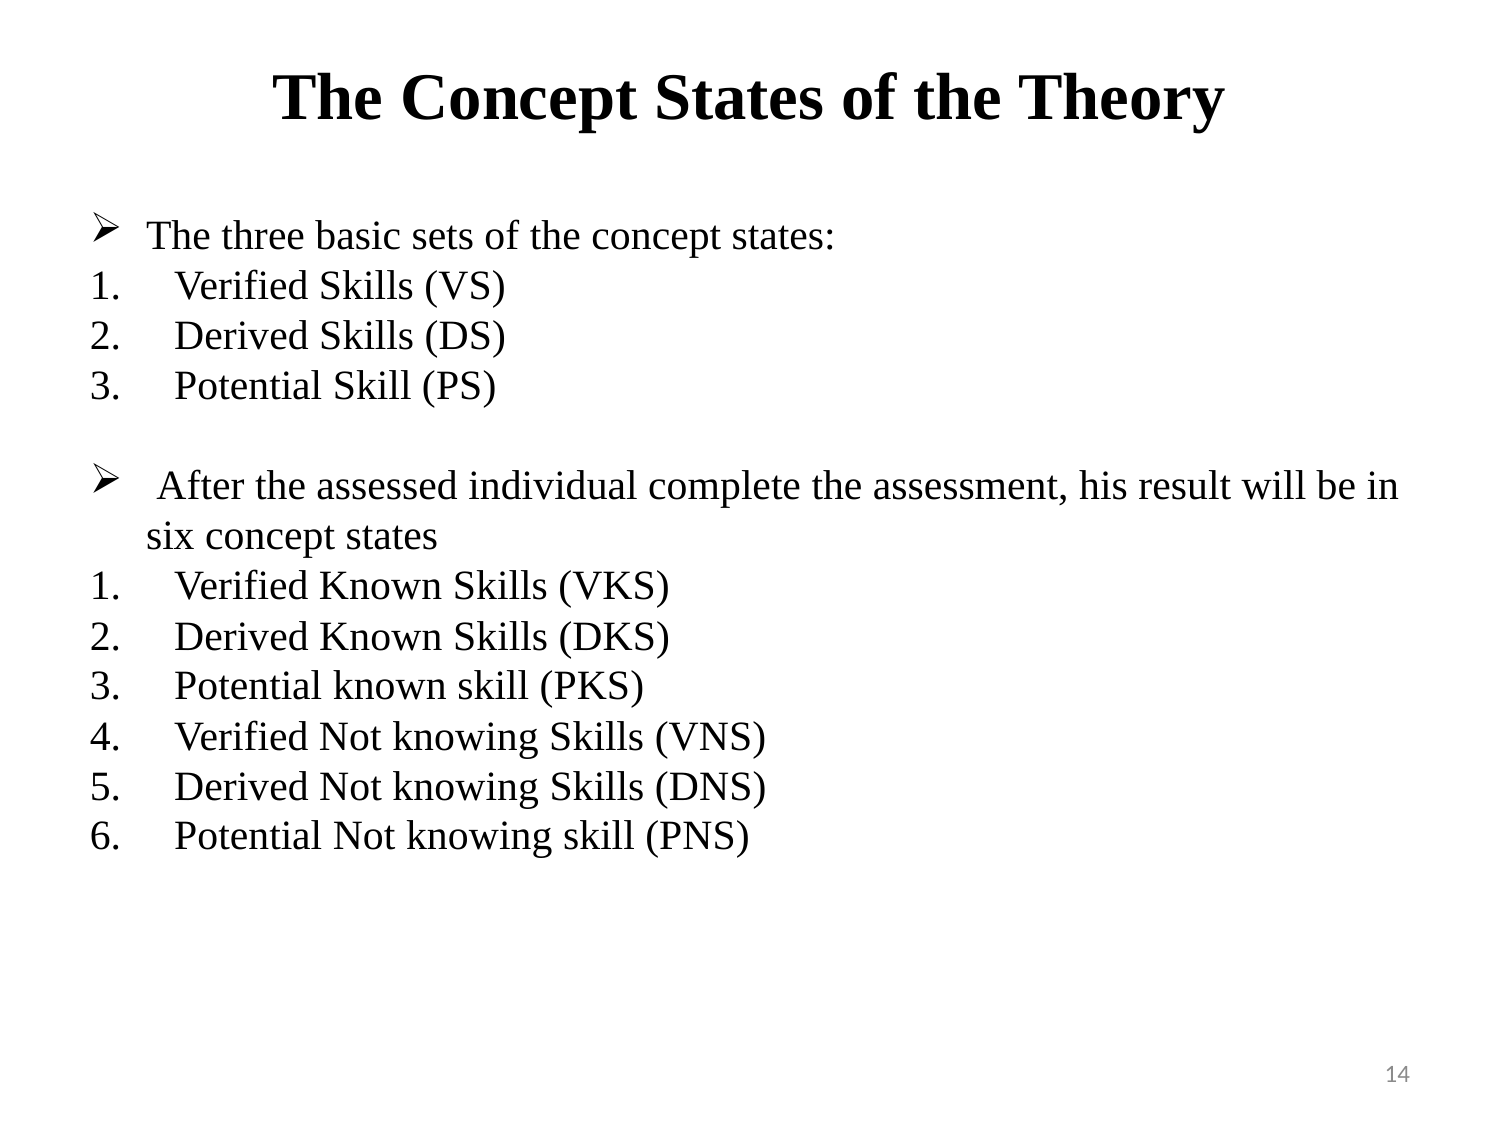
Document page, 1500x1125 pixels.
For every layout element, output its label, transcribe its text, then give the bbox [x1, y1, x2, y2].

text_box The three basic sets of the concept states: Verified Skills (VS) Derived Skills (DS) Potential Skill (PS) After the assessed individual complete the assessment, his result will be in six concept states Verified Known Skills (VKS) Derived Known Skills (DKS) Potential known skill (PKS) Verified Not knowing Skills (VNS) Derived Not knowing Skills (DNS) Potential Not knowing skill (PNS) [74, 200, 1425, 936]
text_box The Concept States of the Theory [74, 45, 1425, 164]
slide_number 14 [1074, 1042, 1425, 1103]
